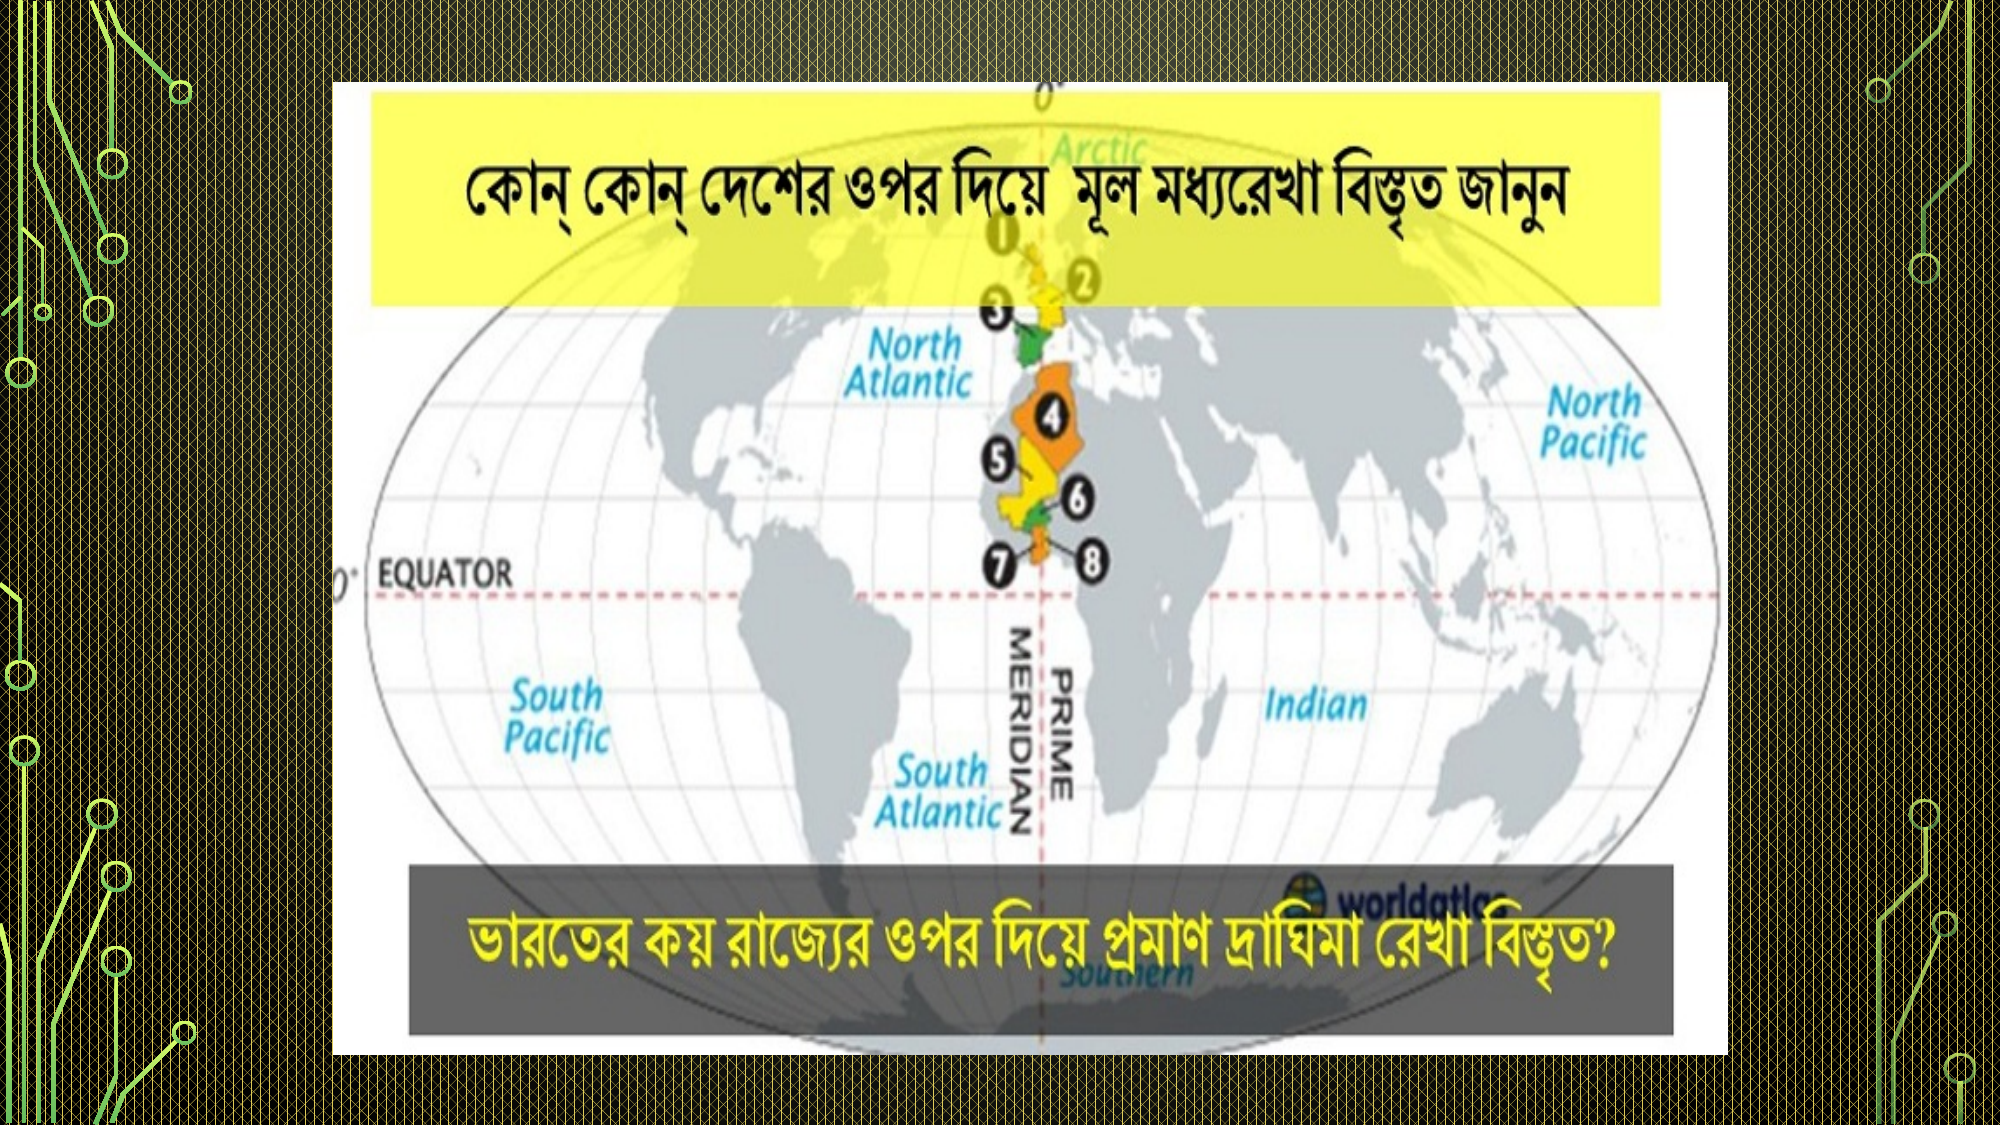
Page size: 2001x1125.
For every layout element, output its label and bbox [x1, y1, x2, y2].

picture [333, 81, 1728, 1056]
